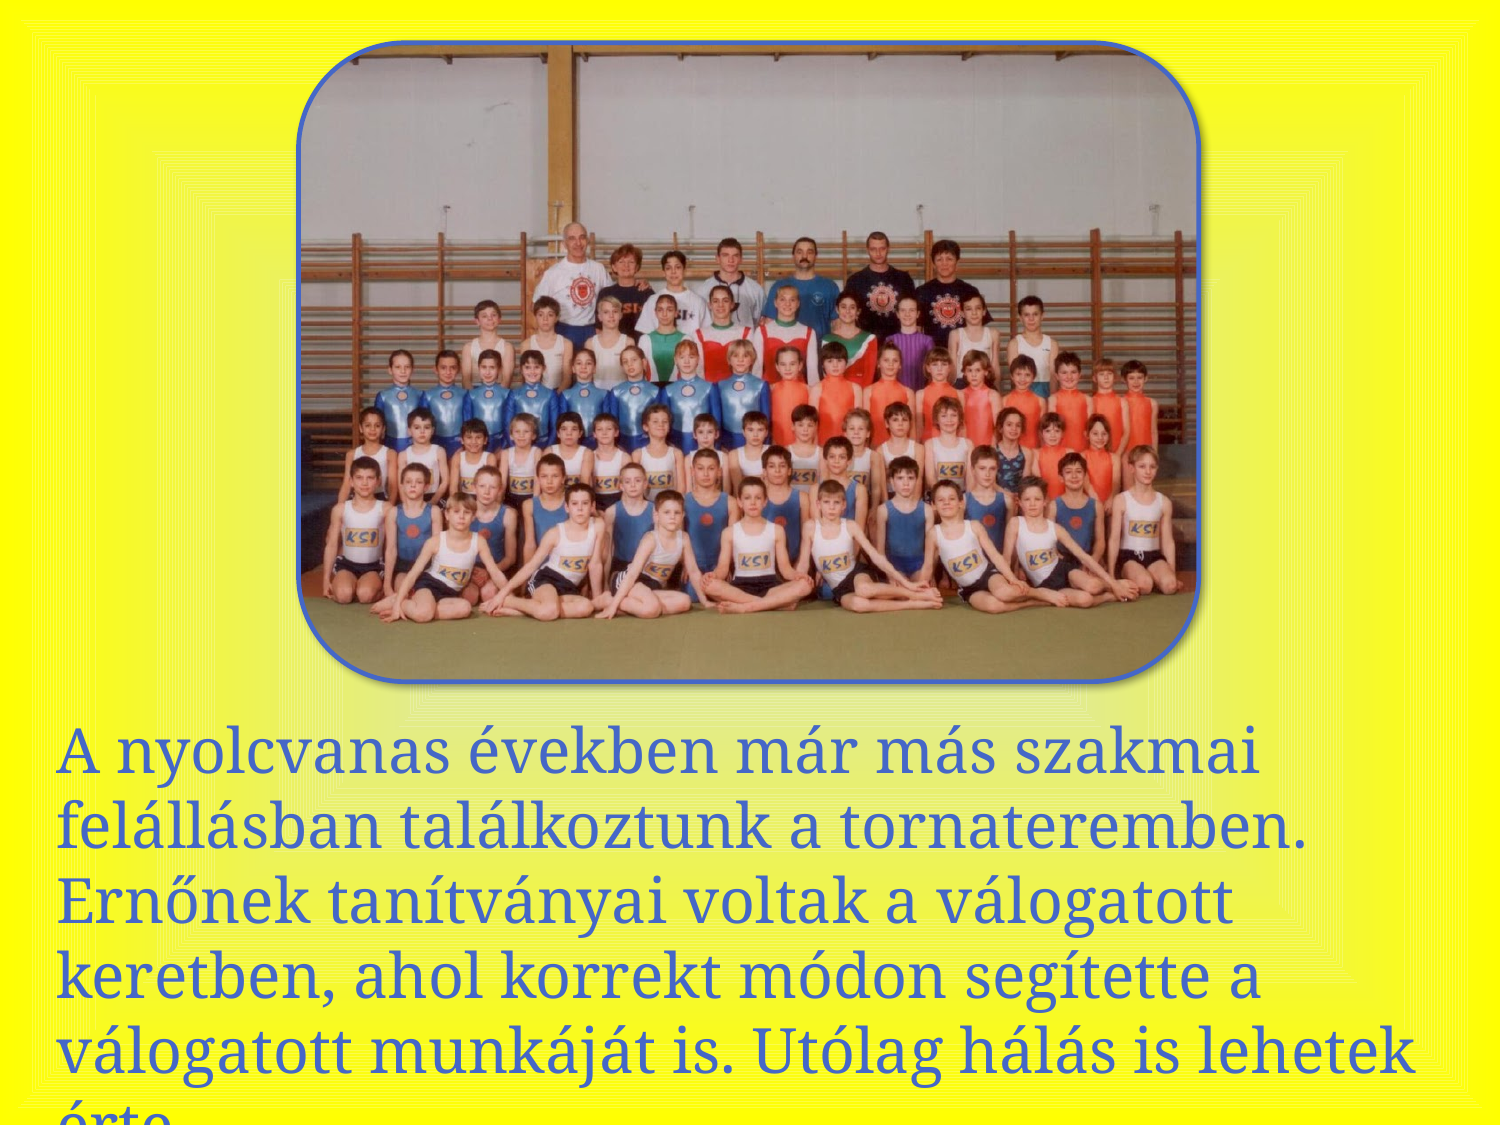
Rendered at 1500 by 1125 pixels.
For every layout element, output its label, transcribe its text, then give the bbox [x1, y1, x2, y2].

picture [298, 42, 1200, 682]
text_box A nyolcvanas években már más szakmai felállásban találkoztunk a tornateremben. Ernőnek tanítványai voltak a válogatott keretben, ahol korrekt módon segítette a válogatott munkáját is. Utólag hálás is lehetek érte. [41, 704, 1500, 1125]
